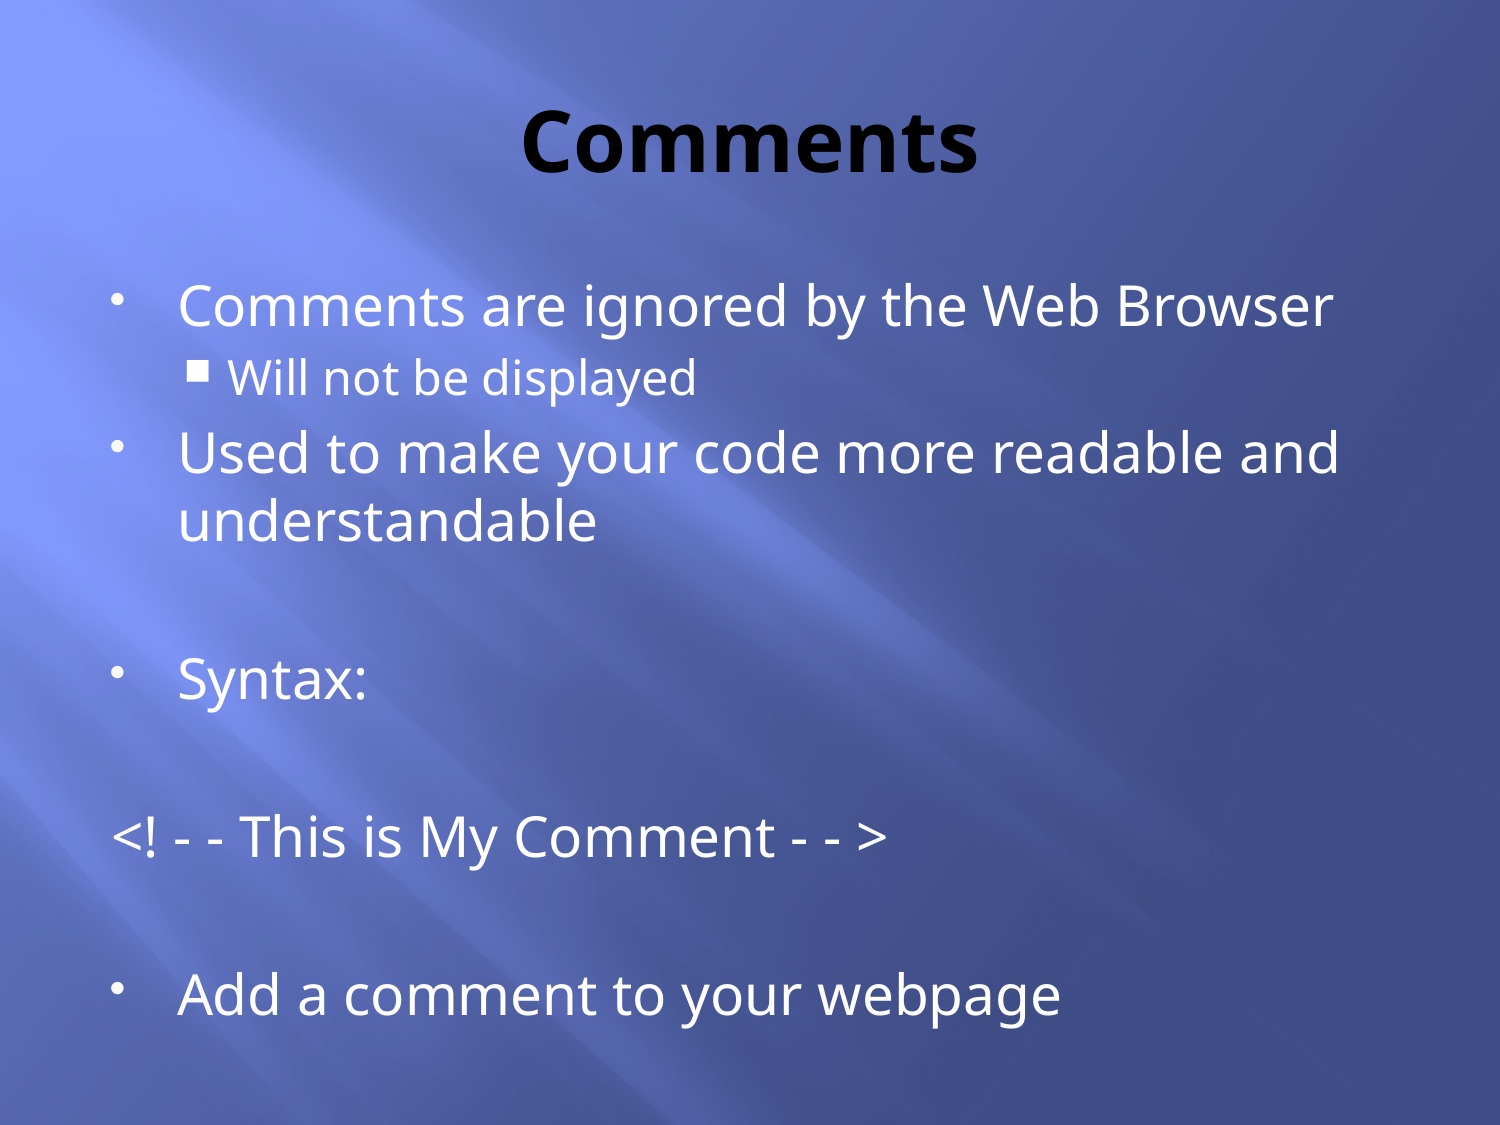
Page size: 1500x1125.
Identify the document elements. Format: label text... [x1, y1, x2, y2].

title Comments [75, 45, 1425, 233]
list Comments are ignored by the Web Browser Will not be displayed Used to make your code more readable and understandable Syntax: <! - - This is My Comment - - > Add a comment to your webpage [75, 262, 1425, 1035]
